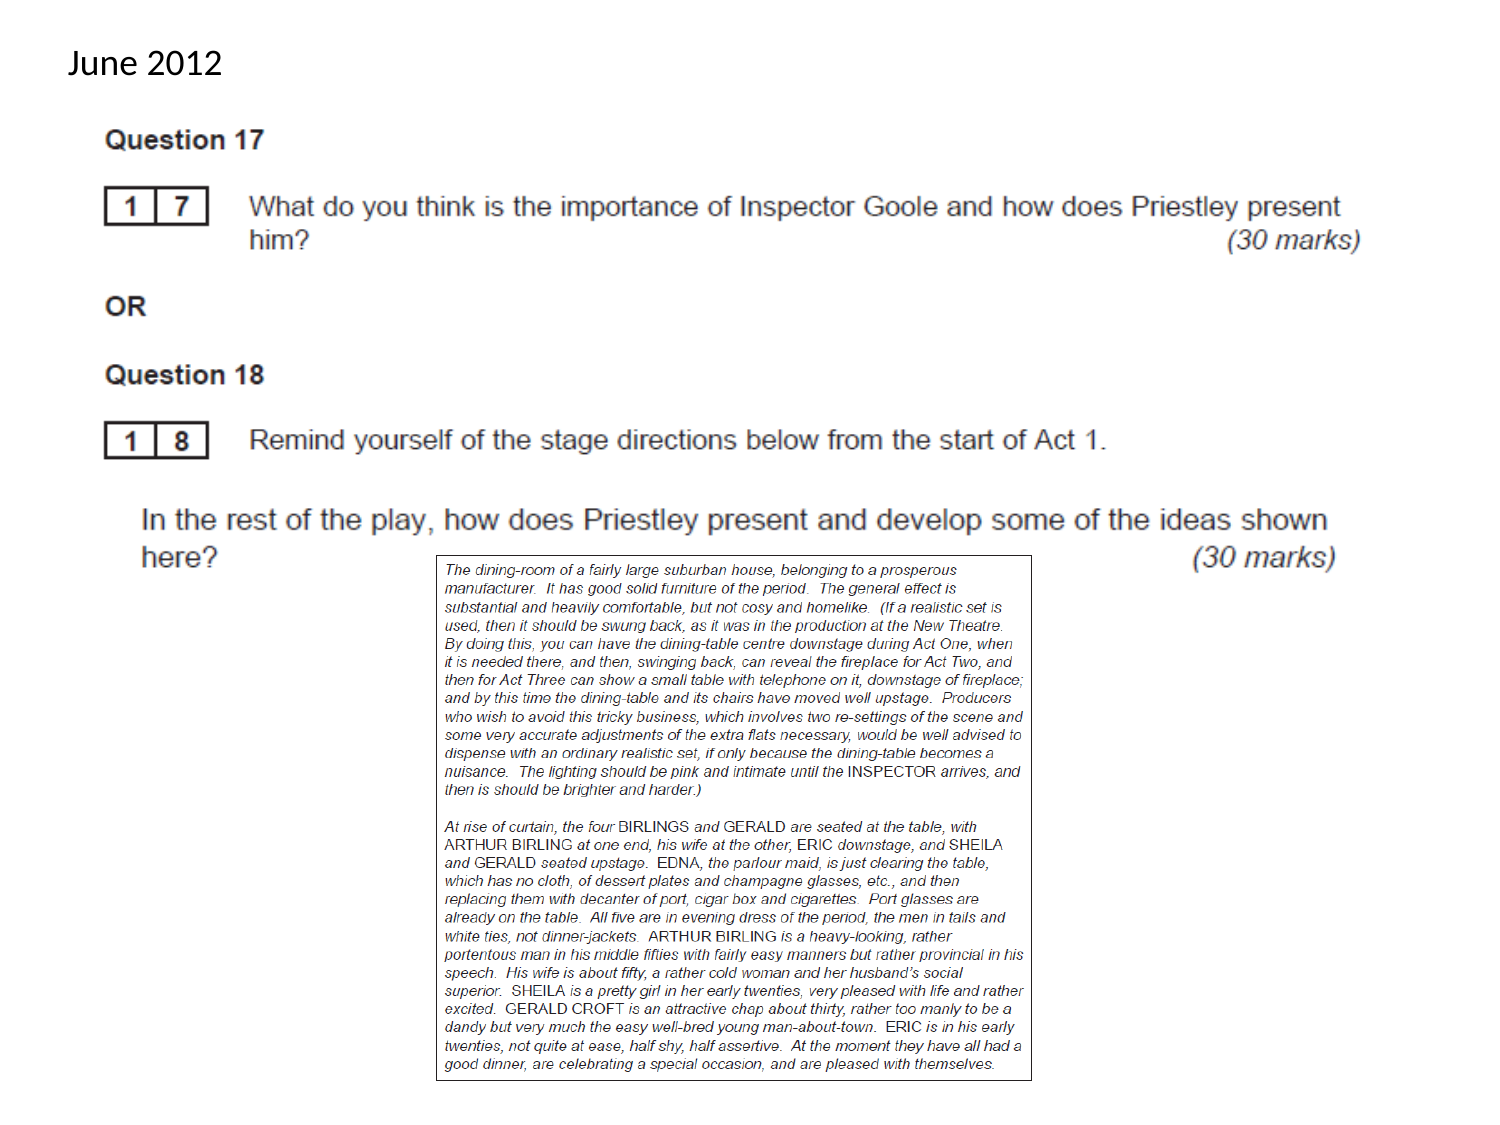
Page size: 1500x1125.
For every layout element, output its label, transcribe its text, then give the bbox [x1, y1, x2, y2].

picture [64, 101, 1388, 478]
picture [64, 479, 1447, 1085]
text_box June 2012 [53, 30, 408, 91]
